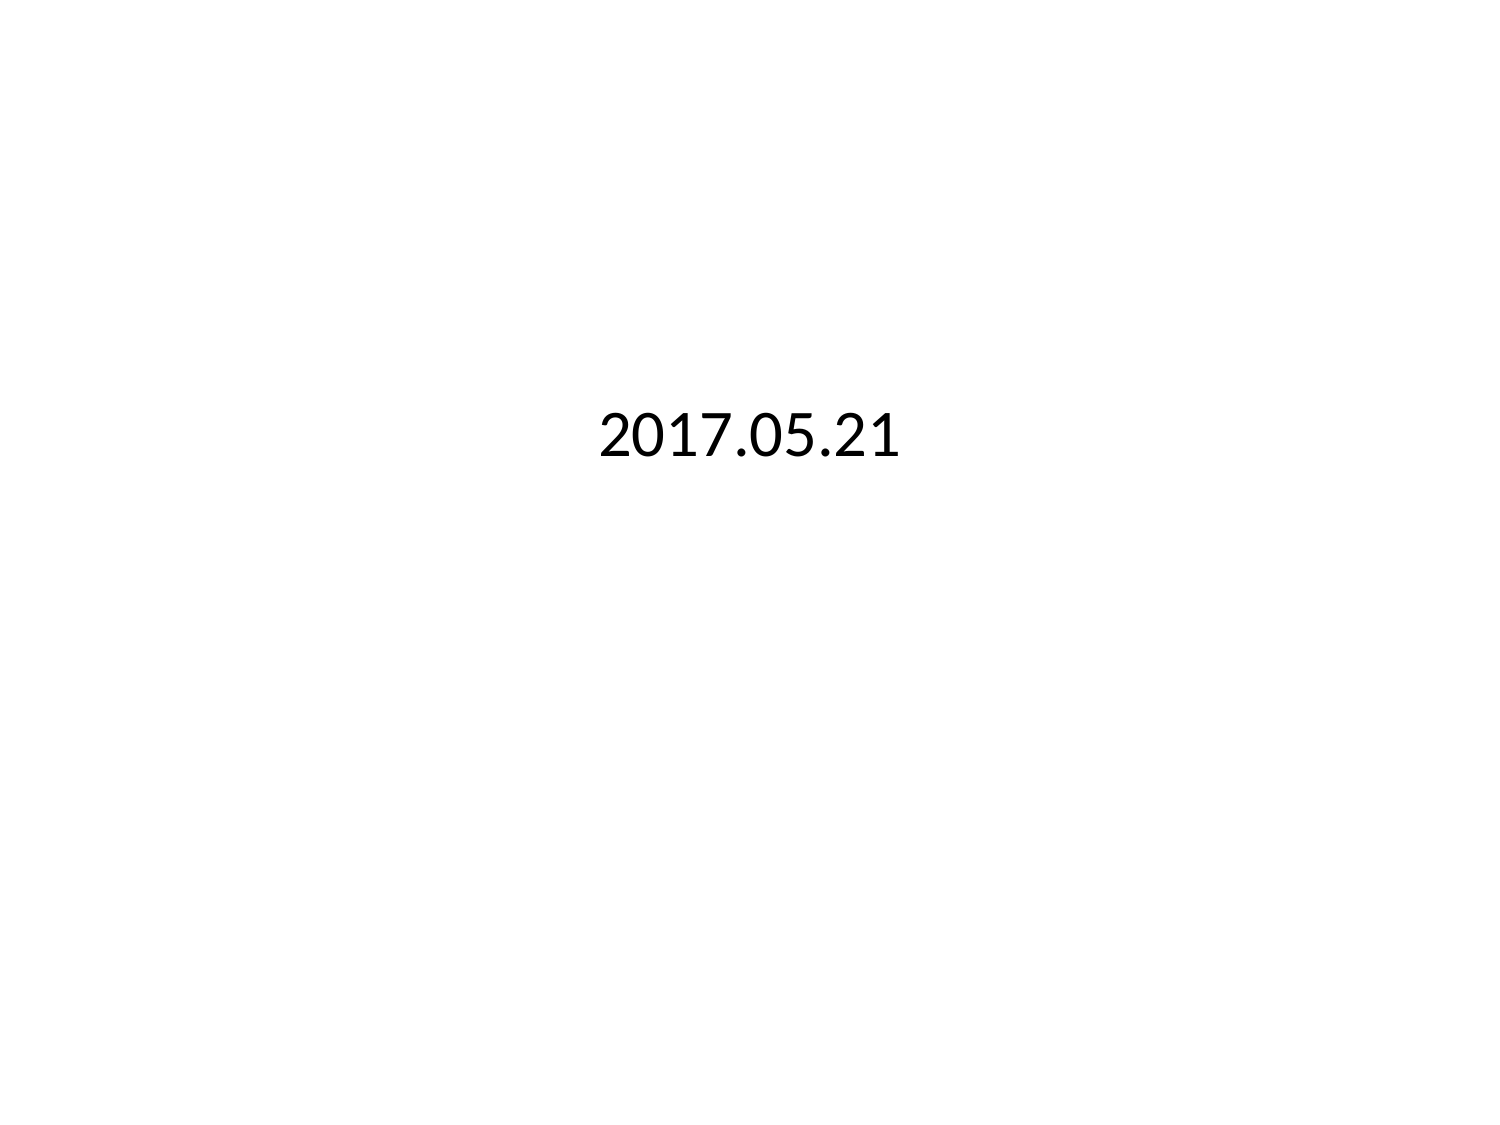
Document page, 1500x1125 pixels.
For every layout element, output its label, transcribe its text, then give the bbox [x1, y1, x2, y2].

title 2017.05.21 [112, 349, 1388, 591]
